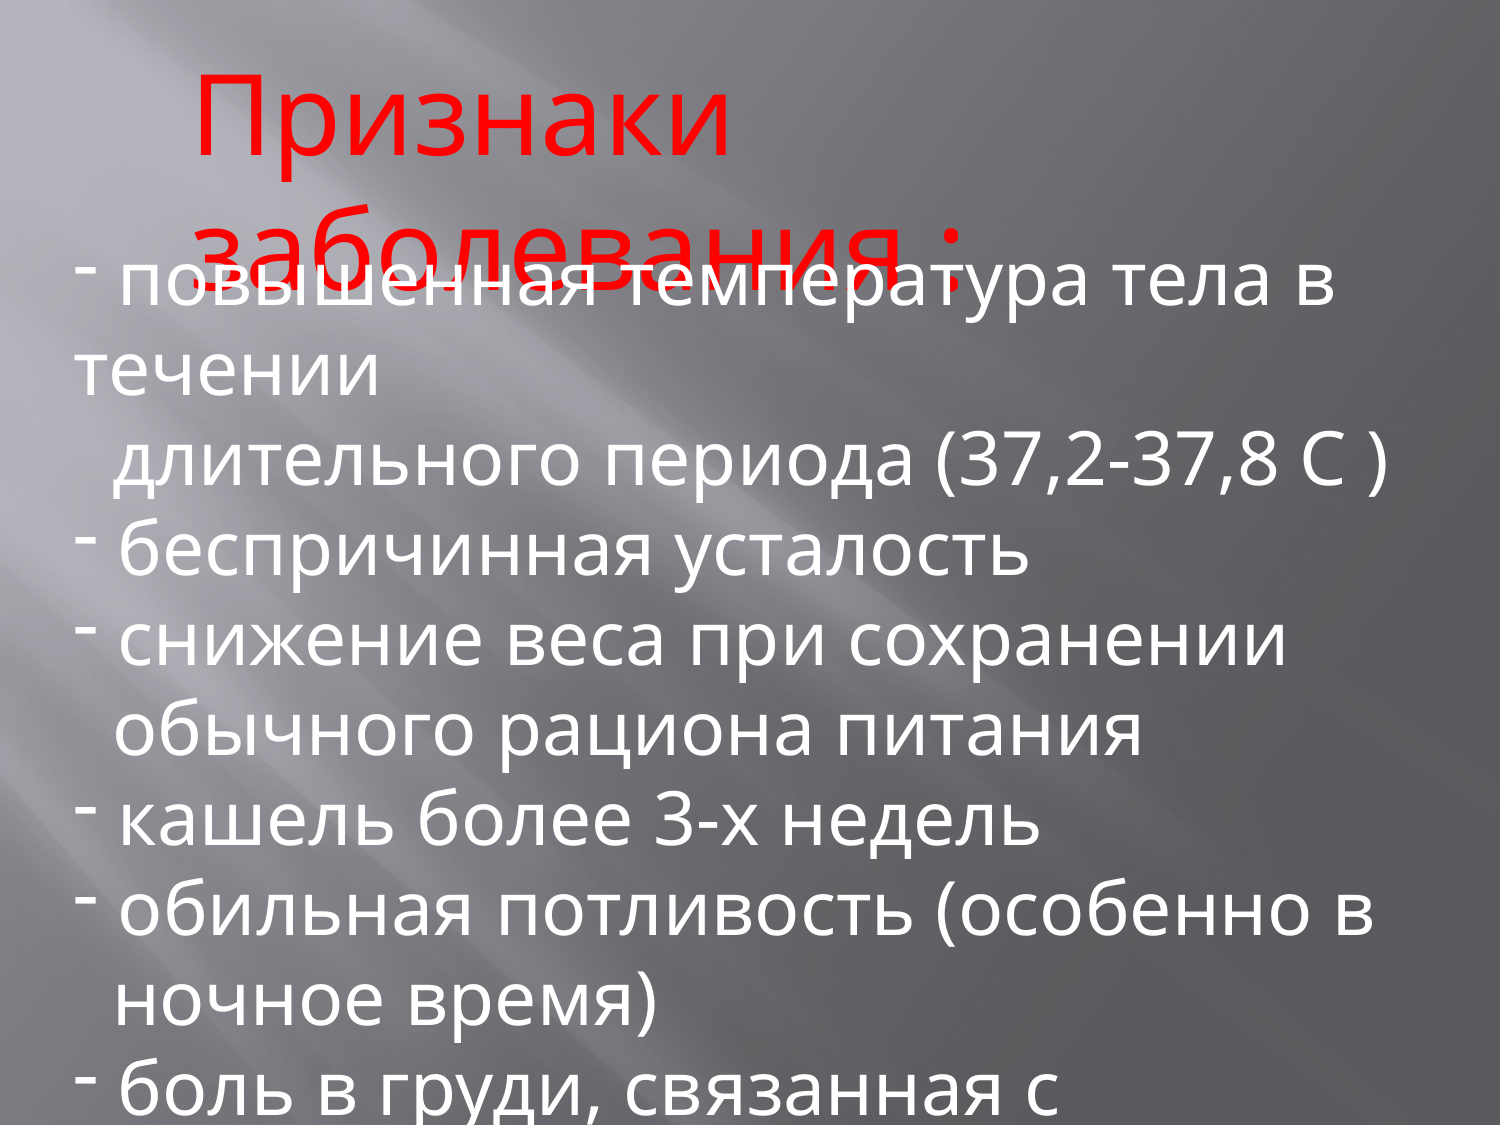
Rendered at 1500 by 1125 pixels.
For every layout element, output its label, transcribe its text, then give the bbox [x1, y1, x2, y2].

text_box Признаки заболевания : [175, 35, 1348, 222]
text_box повышенная температура тела в течении длительного периода (37,2-37,8 С ) беспричинная усталость снижение веса при сохранении обычного рациона питания кашель более 3-х недель обильная потливость (особенно в ночное время) боль в груди, связанная с дыханием [58, 222, 1442, 1125]
